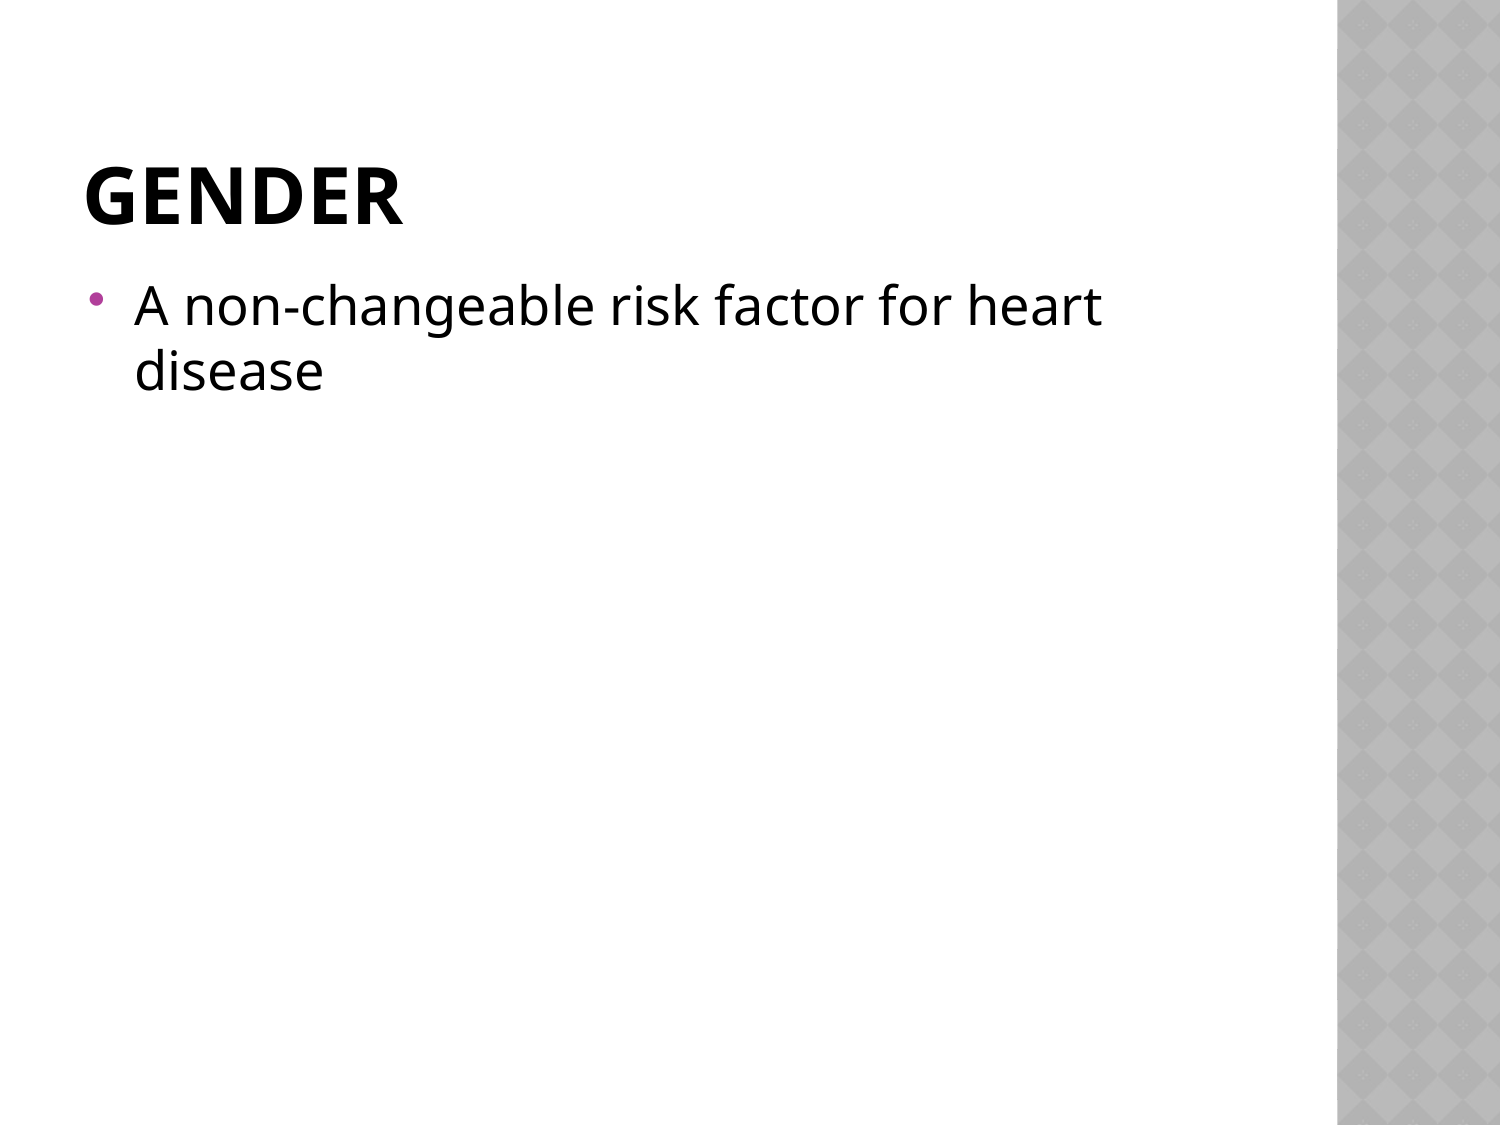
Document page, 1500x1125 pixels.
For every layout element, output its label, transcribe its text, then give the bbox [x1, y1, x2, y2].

list A non-changeable risk factor for heart disease [75, 264, 1263, 1059]
title gender [75, 52, 1263, 240]
